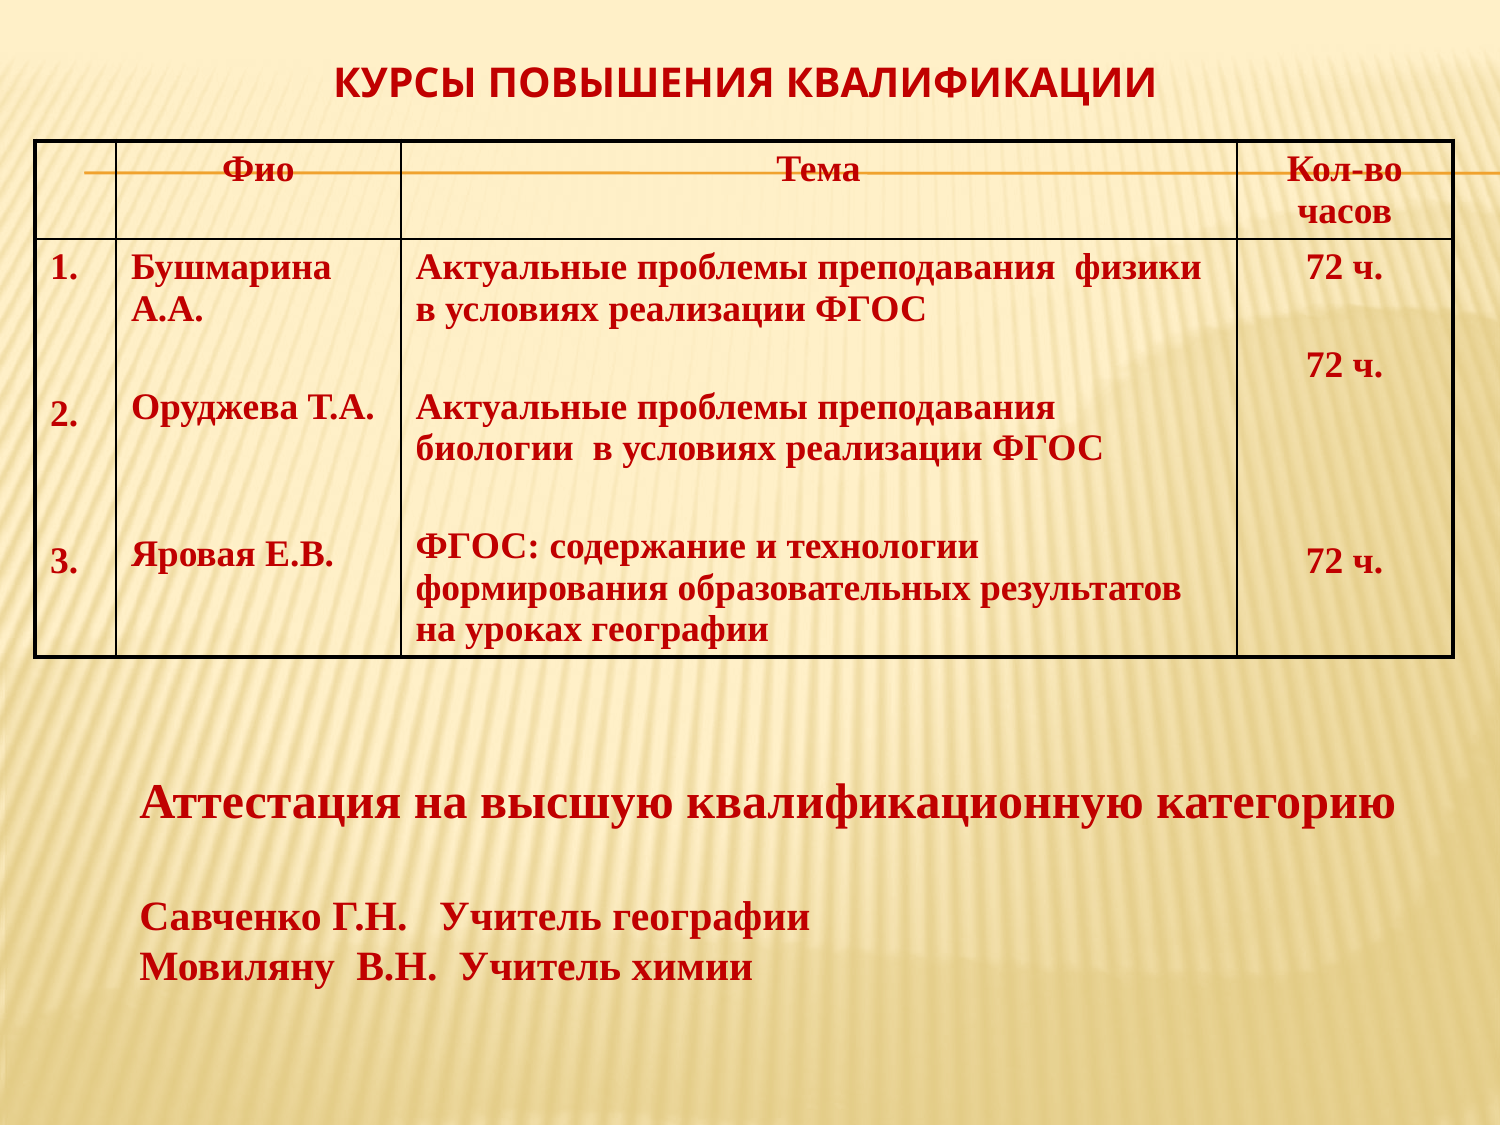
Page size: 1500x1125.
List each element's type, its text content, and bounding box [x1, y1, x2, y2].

table_cell 72 ч. 72 ч. 72 ч. [1238, 240, 1451, 655]
table_cell Бушмарина А.А. Оруджева Т.А. Яровая Е.В. [117, 240, 400, 655]
table_header Кол-во часов [1238, 143, 1451, 238]
table_header Фио [117, 143, 400, 238]
list [0, 574, 1414, 680]
table_cell Актуальные проблемы преподавания физики в условиях реализации ФГОС Актуальные проблемы преподавания биологии в условиях реализации ФГОС ФГОС: содержание и технологии формирования образовательных результатов на уроках географии [402, 240, 1236, 655]
table_header Тема [402, 143, 1236, 238]
table_header [37, 143, 115, 238]
table_cell 1. 2. 3. [37, 240, 115, 655]
text_box Аттестация на высшую квалификационную категорию Савченко Г.Н. Учитель географии Мовиляну В.Н. Учитель химии [124, 761, 1412, 997]
title Курсы повышения квалификации [70, 0, 1421, 139]
